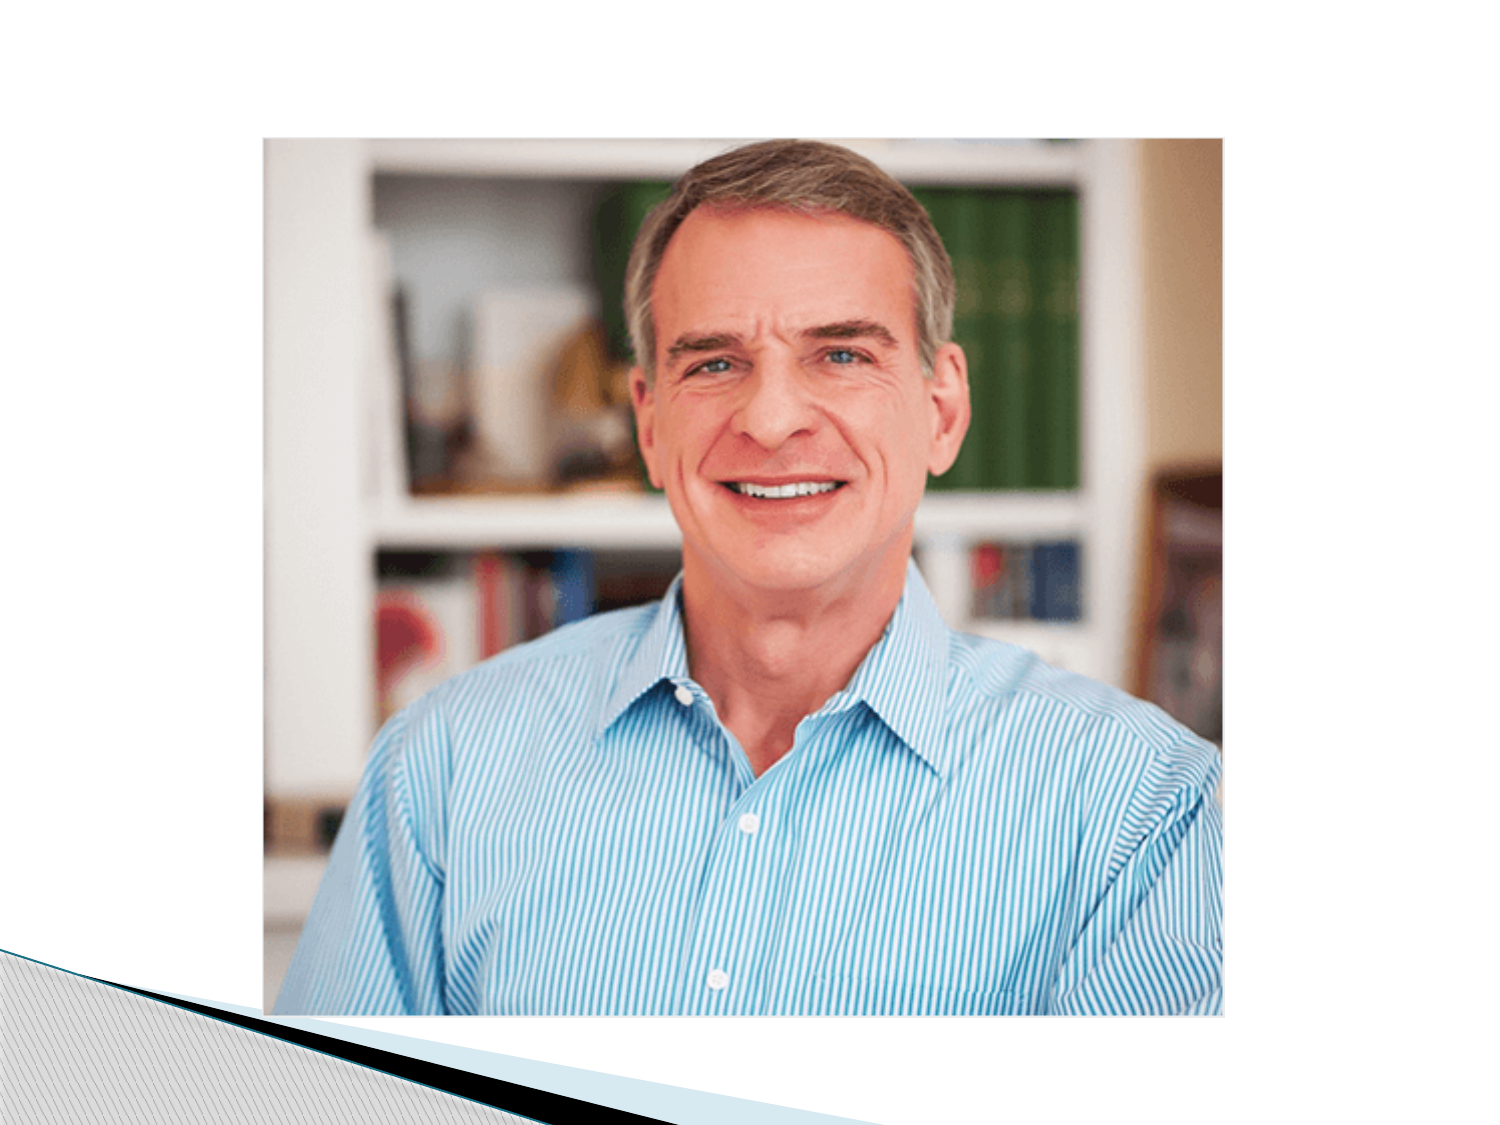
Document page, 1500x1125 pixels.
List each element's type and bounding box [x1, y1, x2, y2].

list [262, 137, 1226, 1018]
